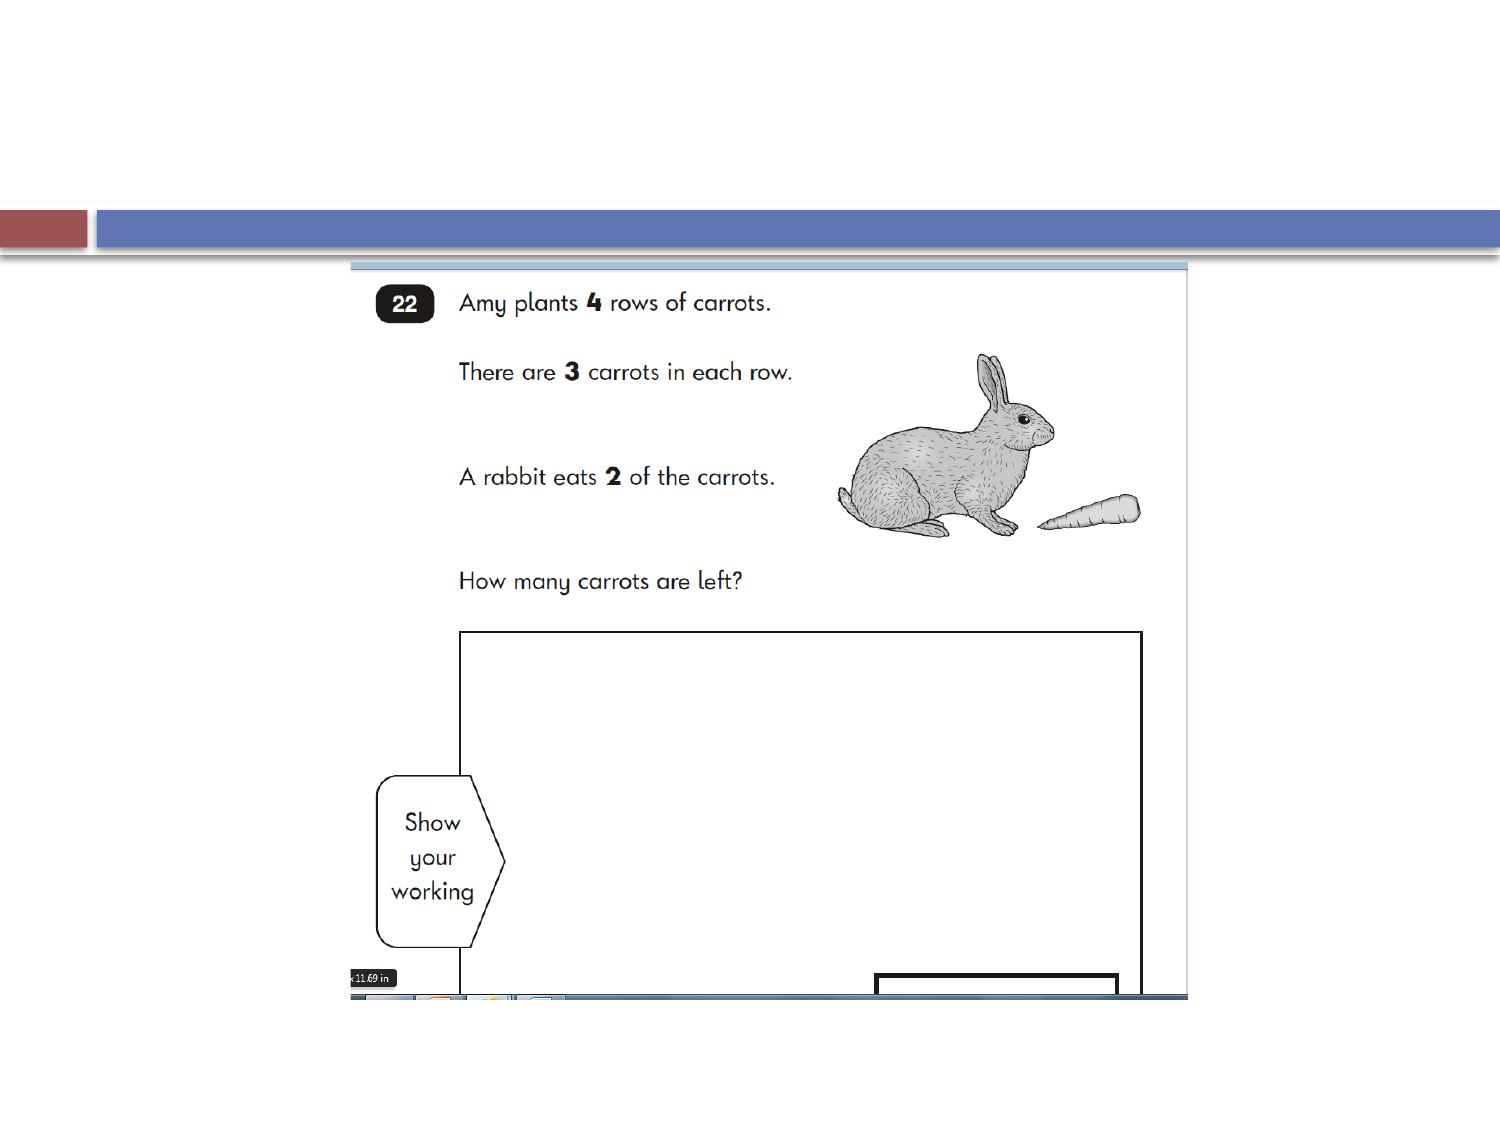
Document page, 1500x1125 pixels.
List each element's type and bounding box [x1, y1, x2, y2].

list [350, 262, 1189, 1001]
